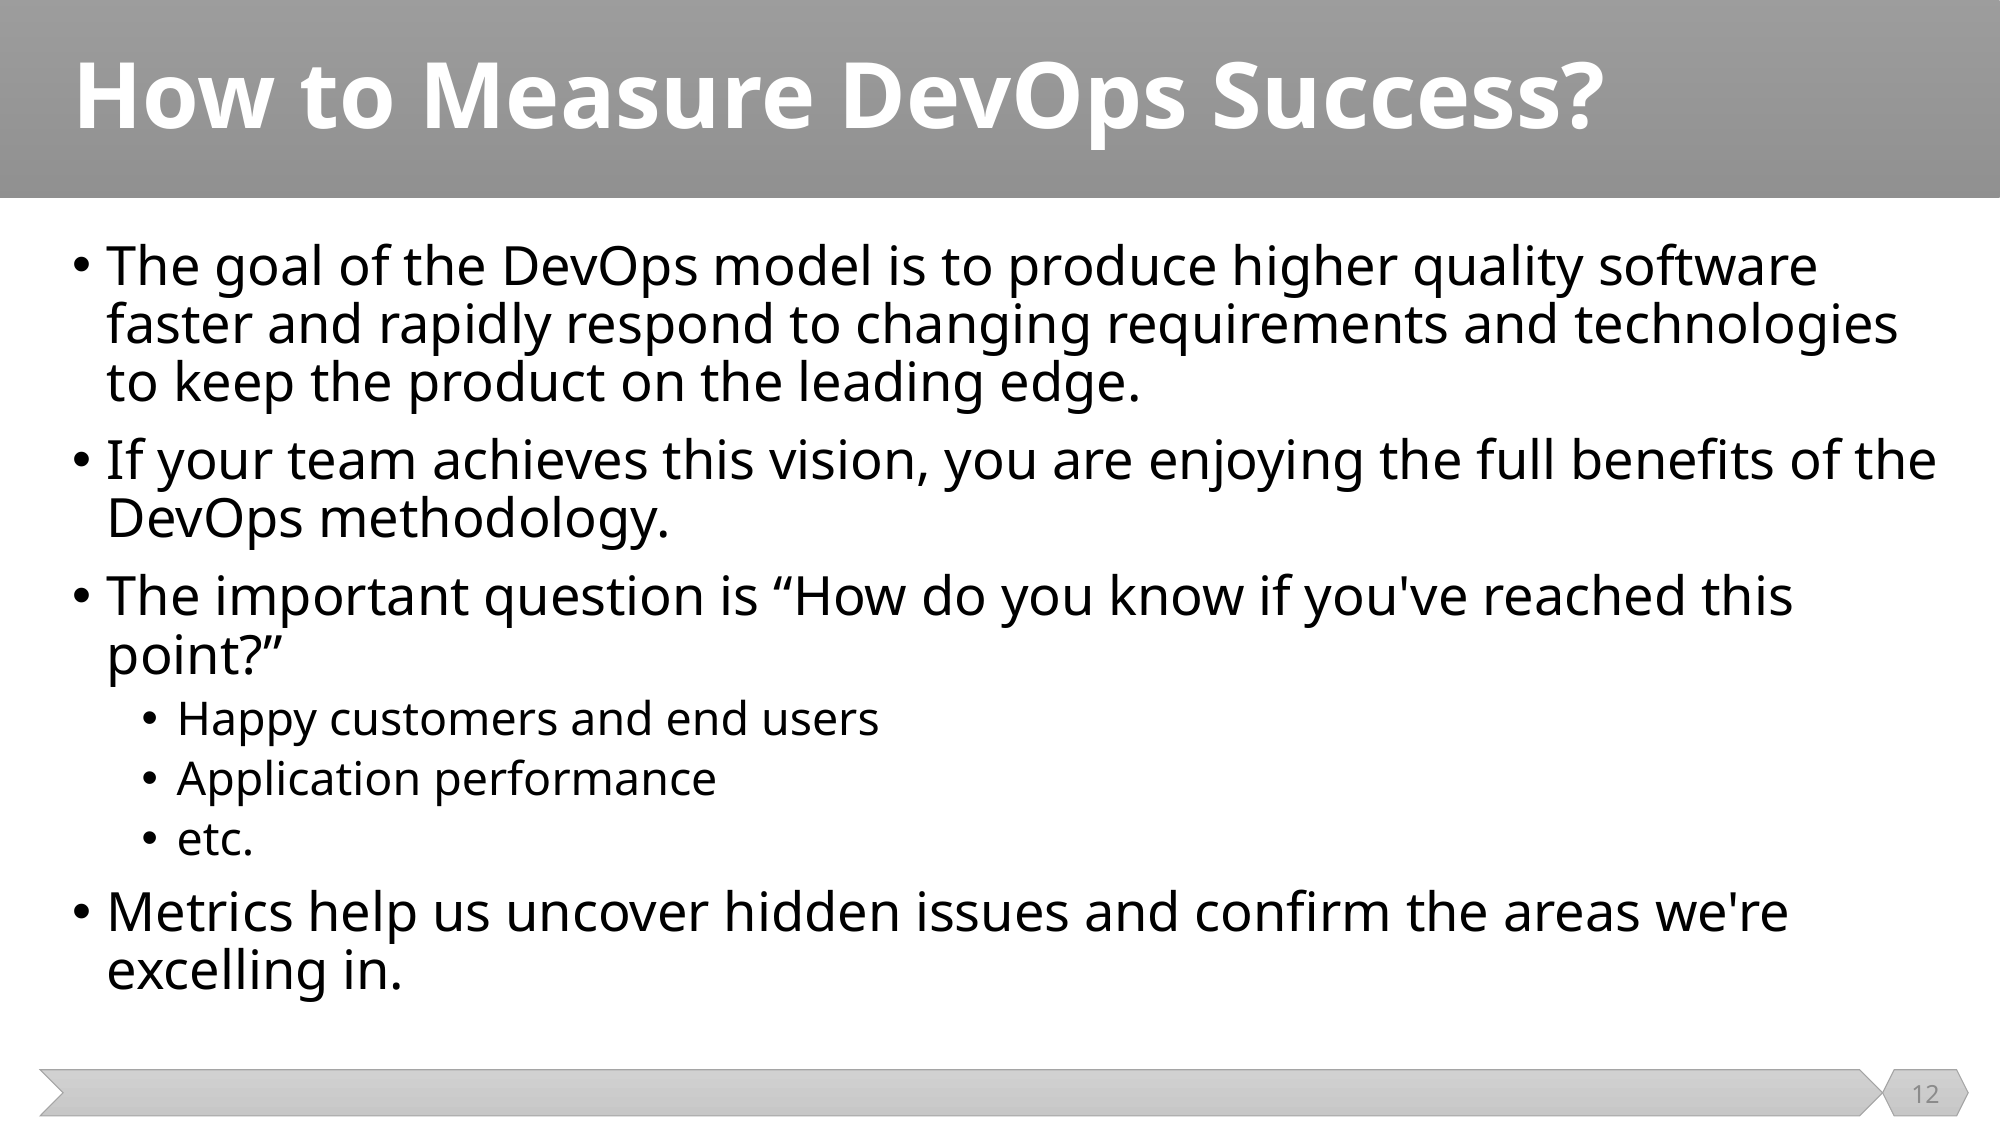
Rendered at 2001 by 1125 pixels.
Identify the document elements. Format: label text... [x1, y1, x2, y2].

slide_number 12 [1882, 1065, 1969, 1125]
list The goal of the DevOps model is to produce higher quality software faster and rapidly respond to changing requirements and technologies to keep the product on the leading edge. If your team achieves this vision, you are enjoying the full benefits of the DevOps methodology. The important question is “How do you know if you've reached this point?” Happy customers and end users Application performance etc. Metrics help us uncover hidden issues and confirm the areas we're excelling in. [56, 230, 1969, 1010]
title How to Measure DevOps Success? [56, 0, 1969, 199]
